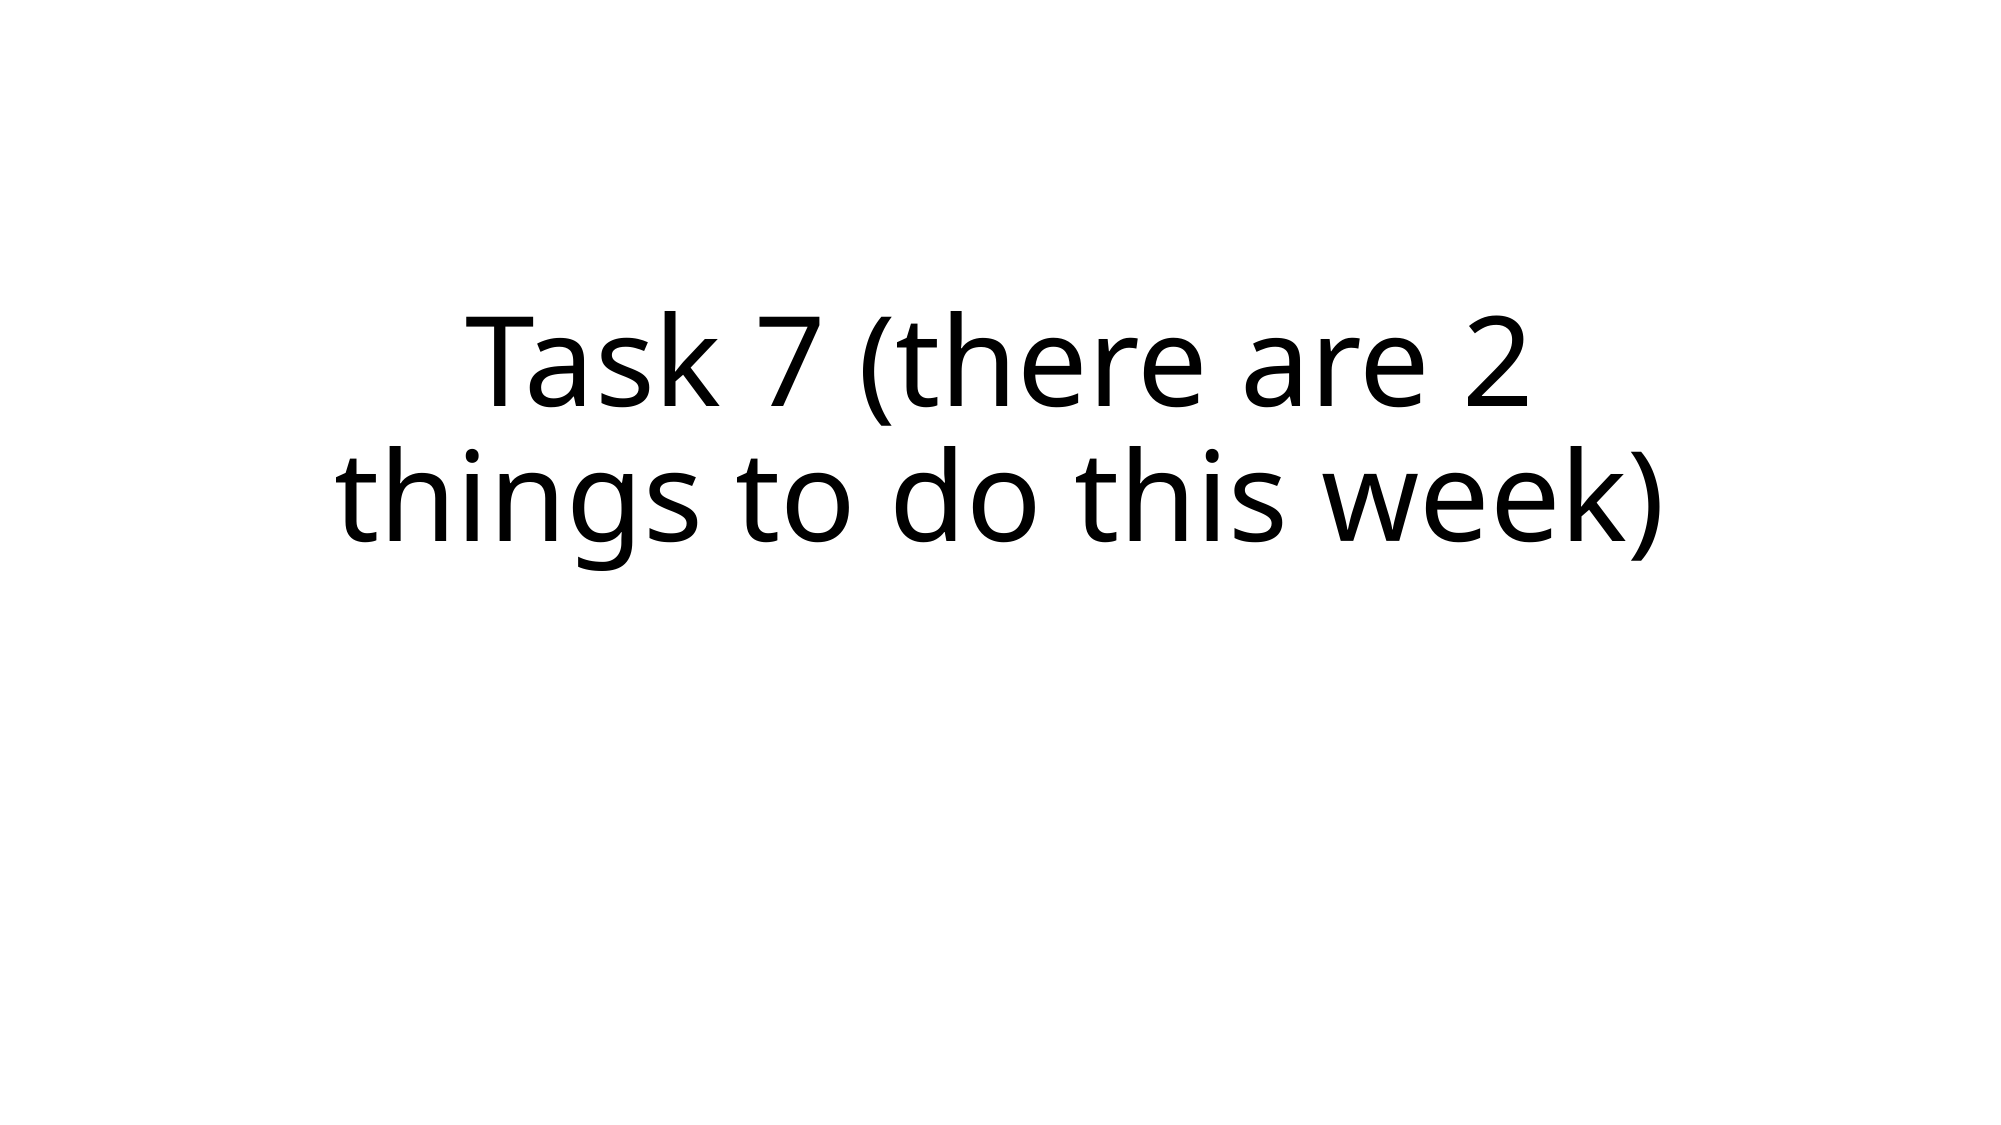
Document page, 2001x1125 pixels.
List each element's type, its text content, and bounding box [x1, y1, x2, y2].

title Task 7 (there are 2 things to do this week) [249, 184, 1750, 576]
